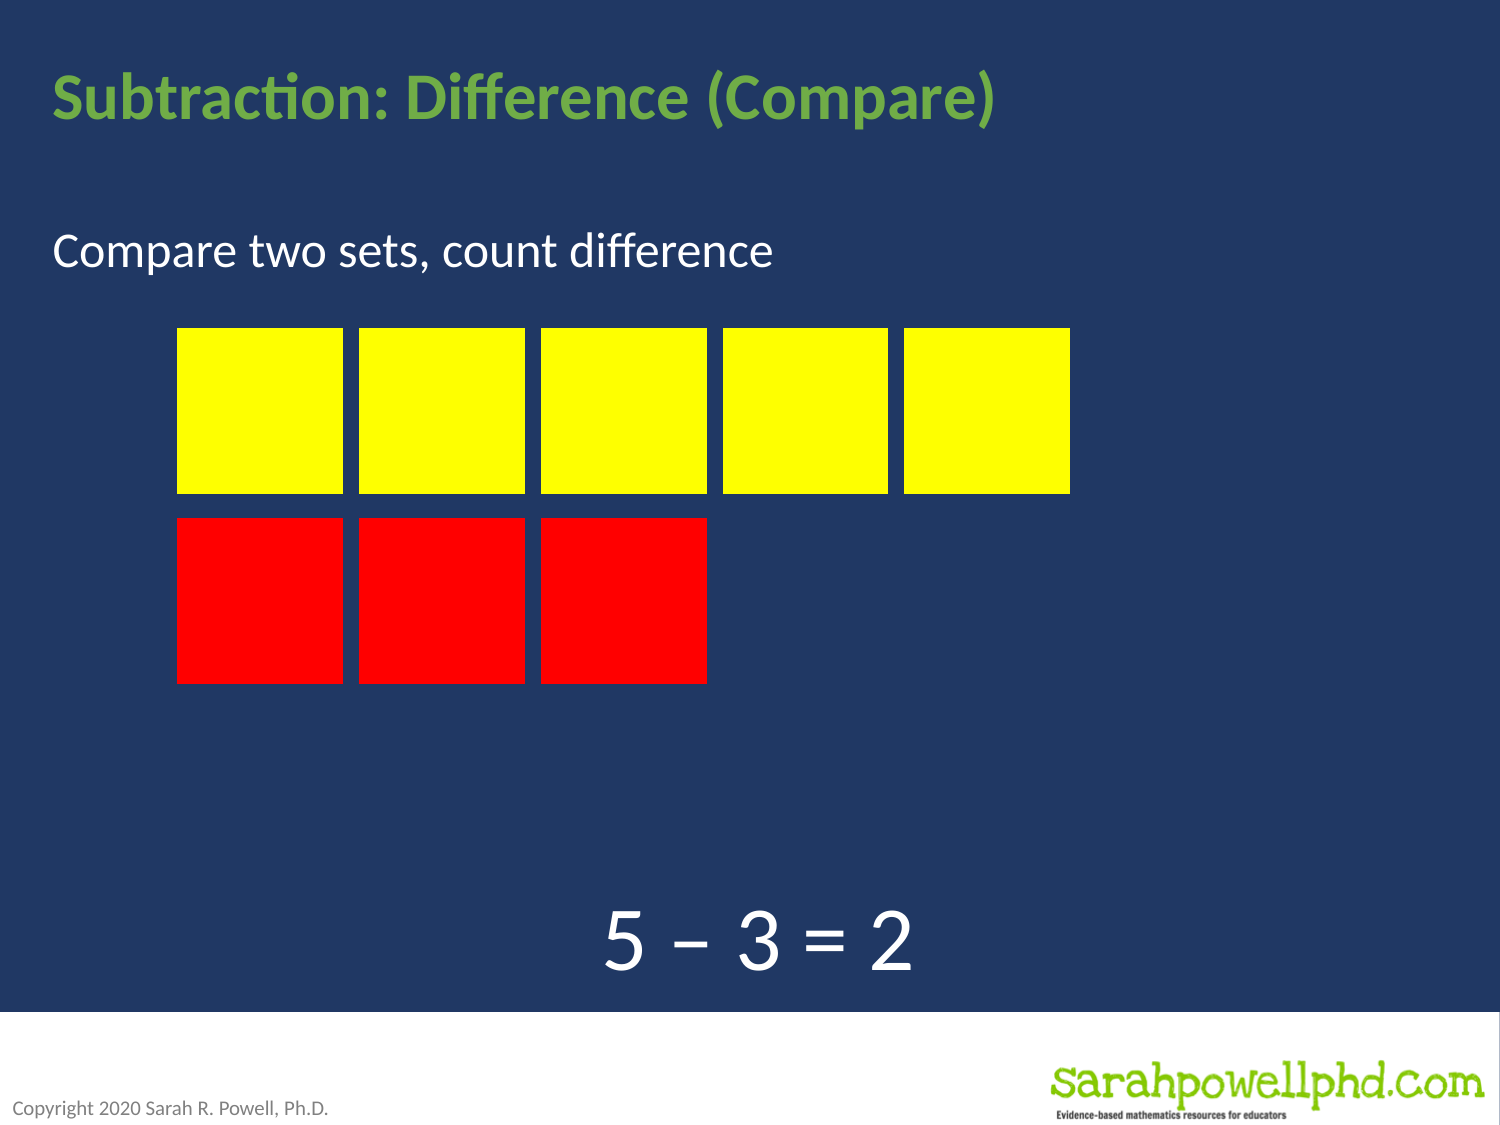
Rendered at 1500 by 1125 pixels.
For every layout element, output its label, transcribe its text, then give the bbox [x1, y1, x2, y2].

picture [177, 518, 343, 684]
picture [722, 328, 888, 494]
list Compare two sets, count difference [37, 204, 1463, 999]
picture [904, 328, 1070, 494]
picture [359, 518, 525, 684]
text_box 5 – 3 = 2 [586, 871, 1067, 997]
picture [541, 518, 707, 684]
picture [359, 328, 525, 494]
picture [541, 328, 707, 494]
picture [177, 328, 343, 494]
title Subtraction: Difference (Compare) [37, 37, 1463, 158]
picture [1032, 1051, 1499, 1125]
